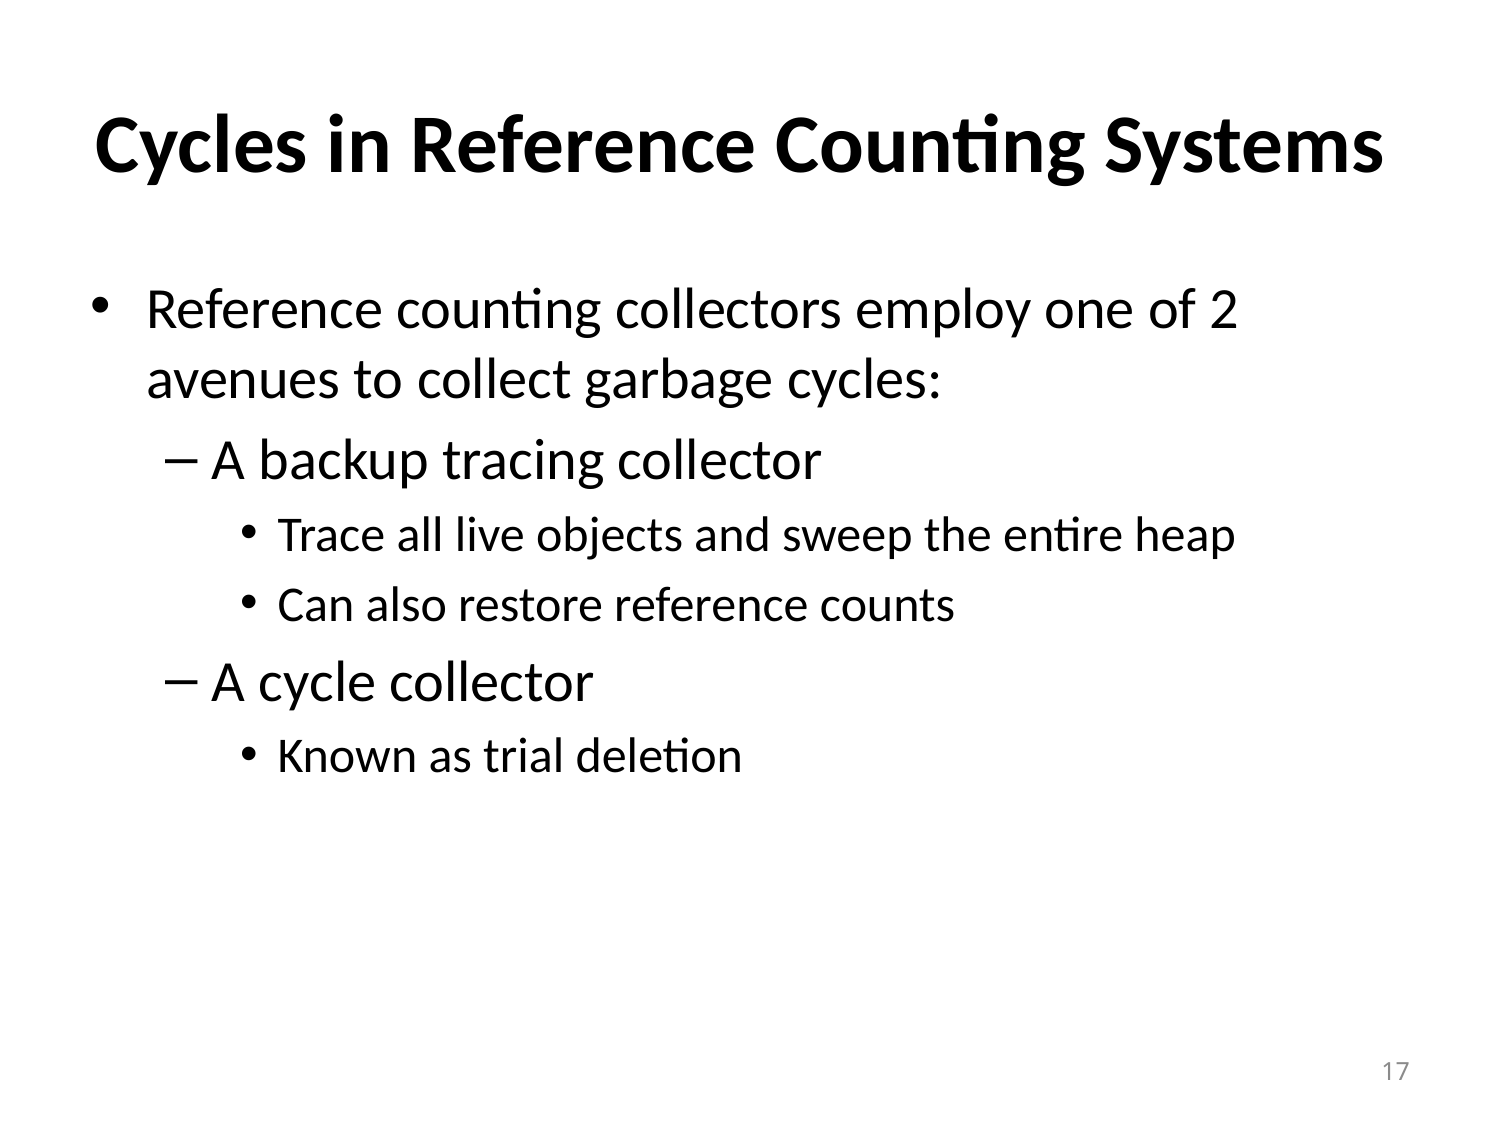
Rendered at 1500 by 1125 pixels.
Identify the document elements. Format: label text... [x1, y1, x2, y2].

slide_number 17 [1074, 1042, 1425, 1103]
title Cycles in Reference Counting Systems [75, 45, 1425, 233]
list Reference counting collectors employ one of 2 avenues to collect garbage cycles: A backup tracing collector Trace all live objects and sweep the entire heap Can also restore reference counts A cycle collector Known as trial deletion [75, 262, 1425, 1005]
